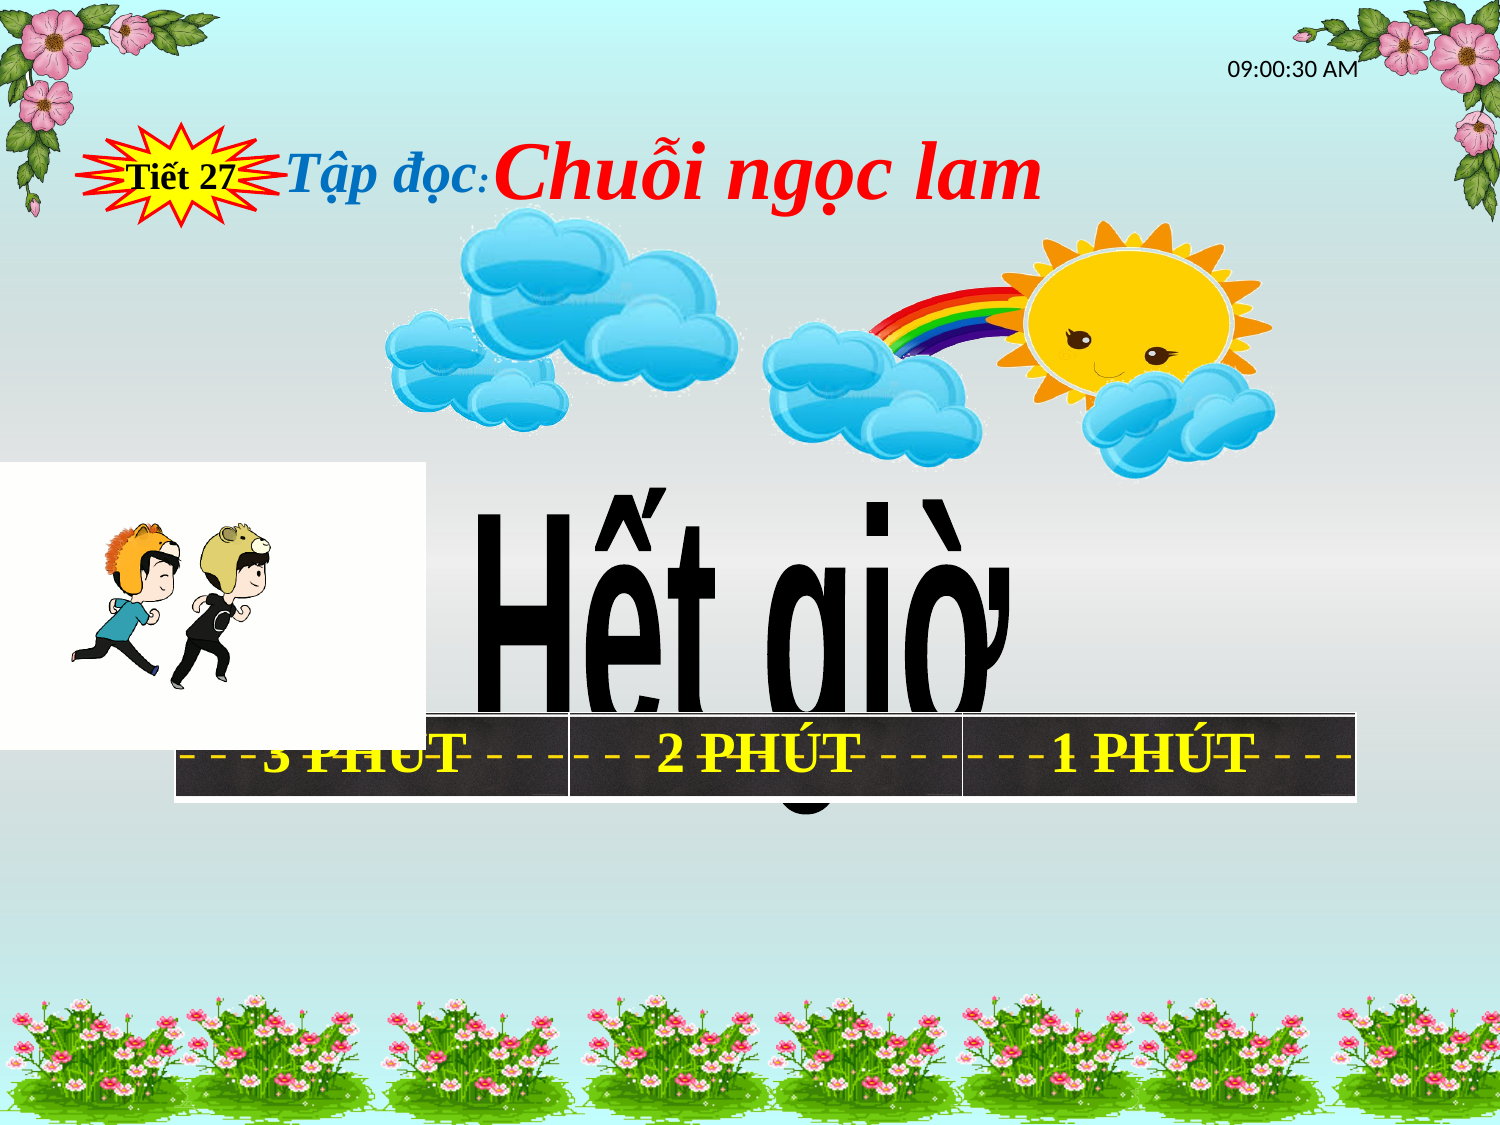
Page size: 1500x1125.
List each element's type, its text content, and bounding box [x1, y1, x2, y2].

table_header 3 PHÚT [176, 713, 568, 797]
picture [0, 0, 224, 223]
table_header 1 PHÚT [963, 713, 1355, 797]
table_header 2 PHÚT [570, 713, 962, 797]
picture [1287, 0, 1500, 226]
text_box Chuỗi ngọc lam [424, 108, 1113, 224]
text_box Tập đọc: [229, 126, 424, 212]
picture [0, 993, 1500, 1125]
text_box [0, 0, 1500, 997]
picture [0, 144, 1321, 751]
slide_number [1212, 37, 1282, 98]
text_box Tiết 27 [229, 139, 288, 211]
